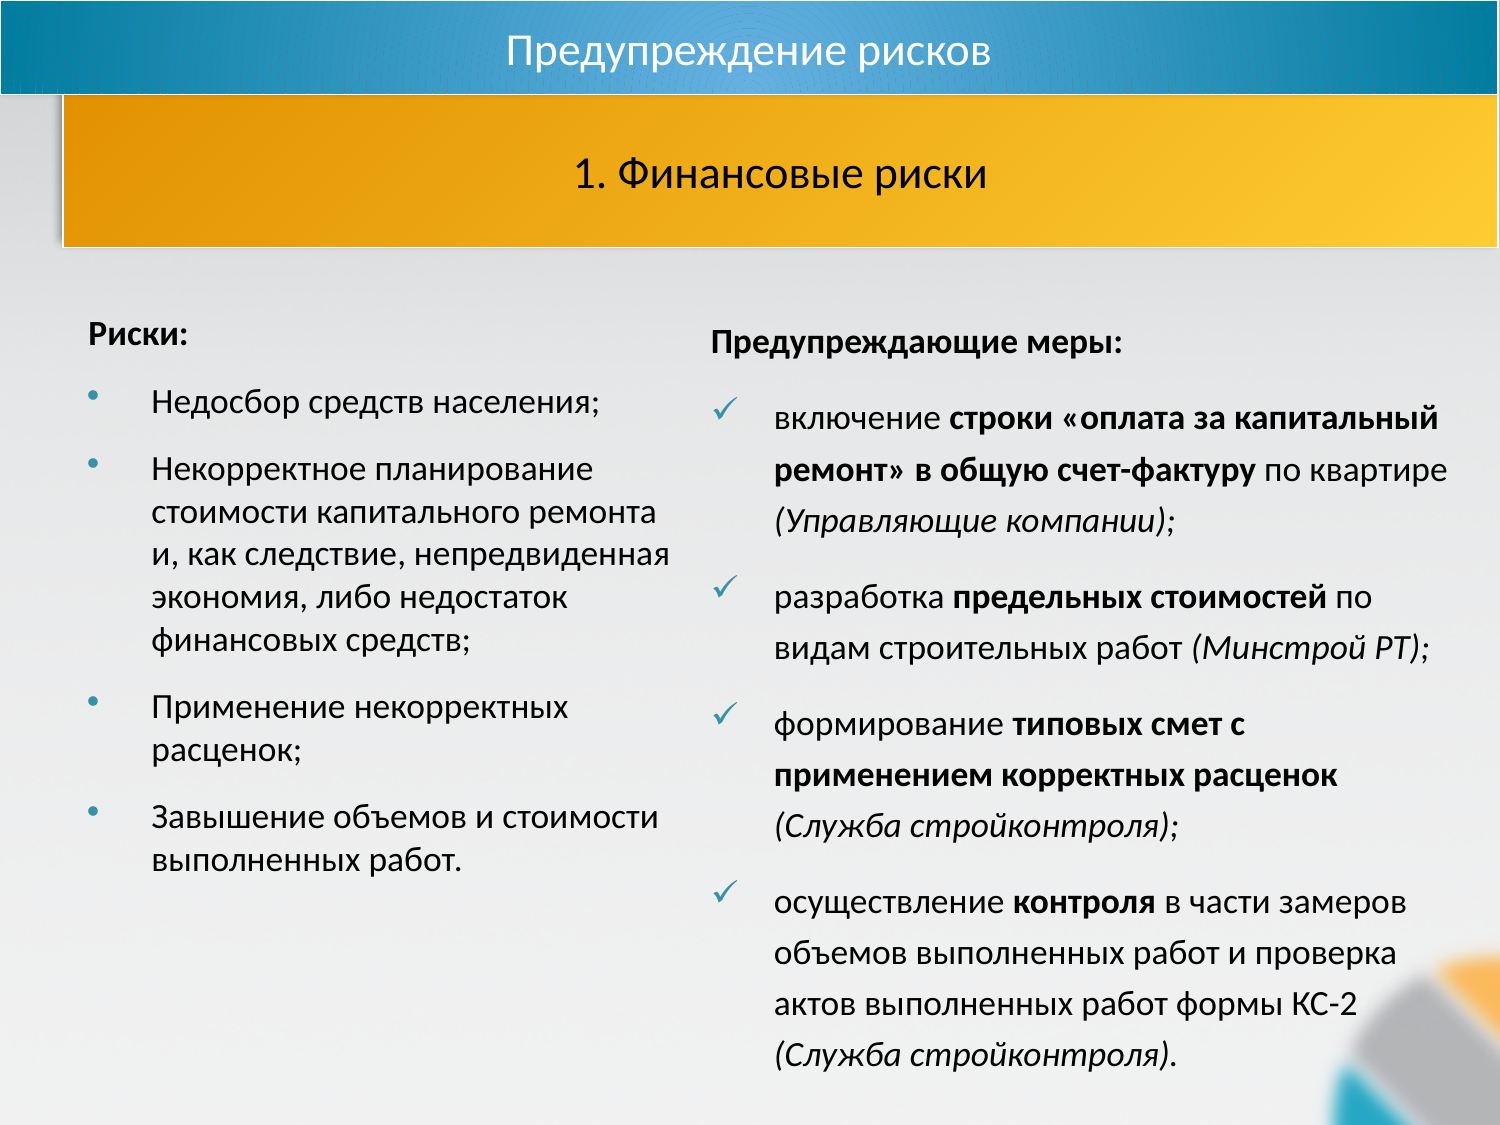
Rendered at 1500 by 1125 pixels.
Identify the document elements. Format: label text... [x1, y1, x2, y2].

text_box 1. Финансовые риски [62, 95, 1499, 248]
text_box Предупреждение рисков [0, 0, 1499, 95]
picture [0, 0, 1500, 1125]
list Предупреждающие меры: включение строки «оплата за капитальный ремонт» в общую счет-фактуру по квартире (Управляющие компании); разработка предельных стоимостей по видам строительных работ (Минстрой РТ); формирование типовых смет с применением корректных расценок (Служба стройконтроля); осуществление контроля в части замеров объемов выполненных работ и проверка актов выполненных работ формы КС-2 (Служба стройконтроля). [690, 302, 1477, 1059]
text_box Риски: Недосбор средств населения; Некорректное планирование стоимости капитального ремонта и, как следствие, непредвиденная экономия, либо недостаток финансовых средств; Применение некорректных расценок; Завышение объемов и стоимости выполненных работ. [63, 302, 690, 1059]
